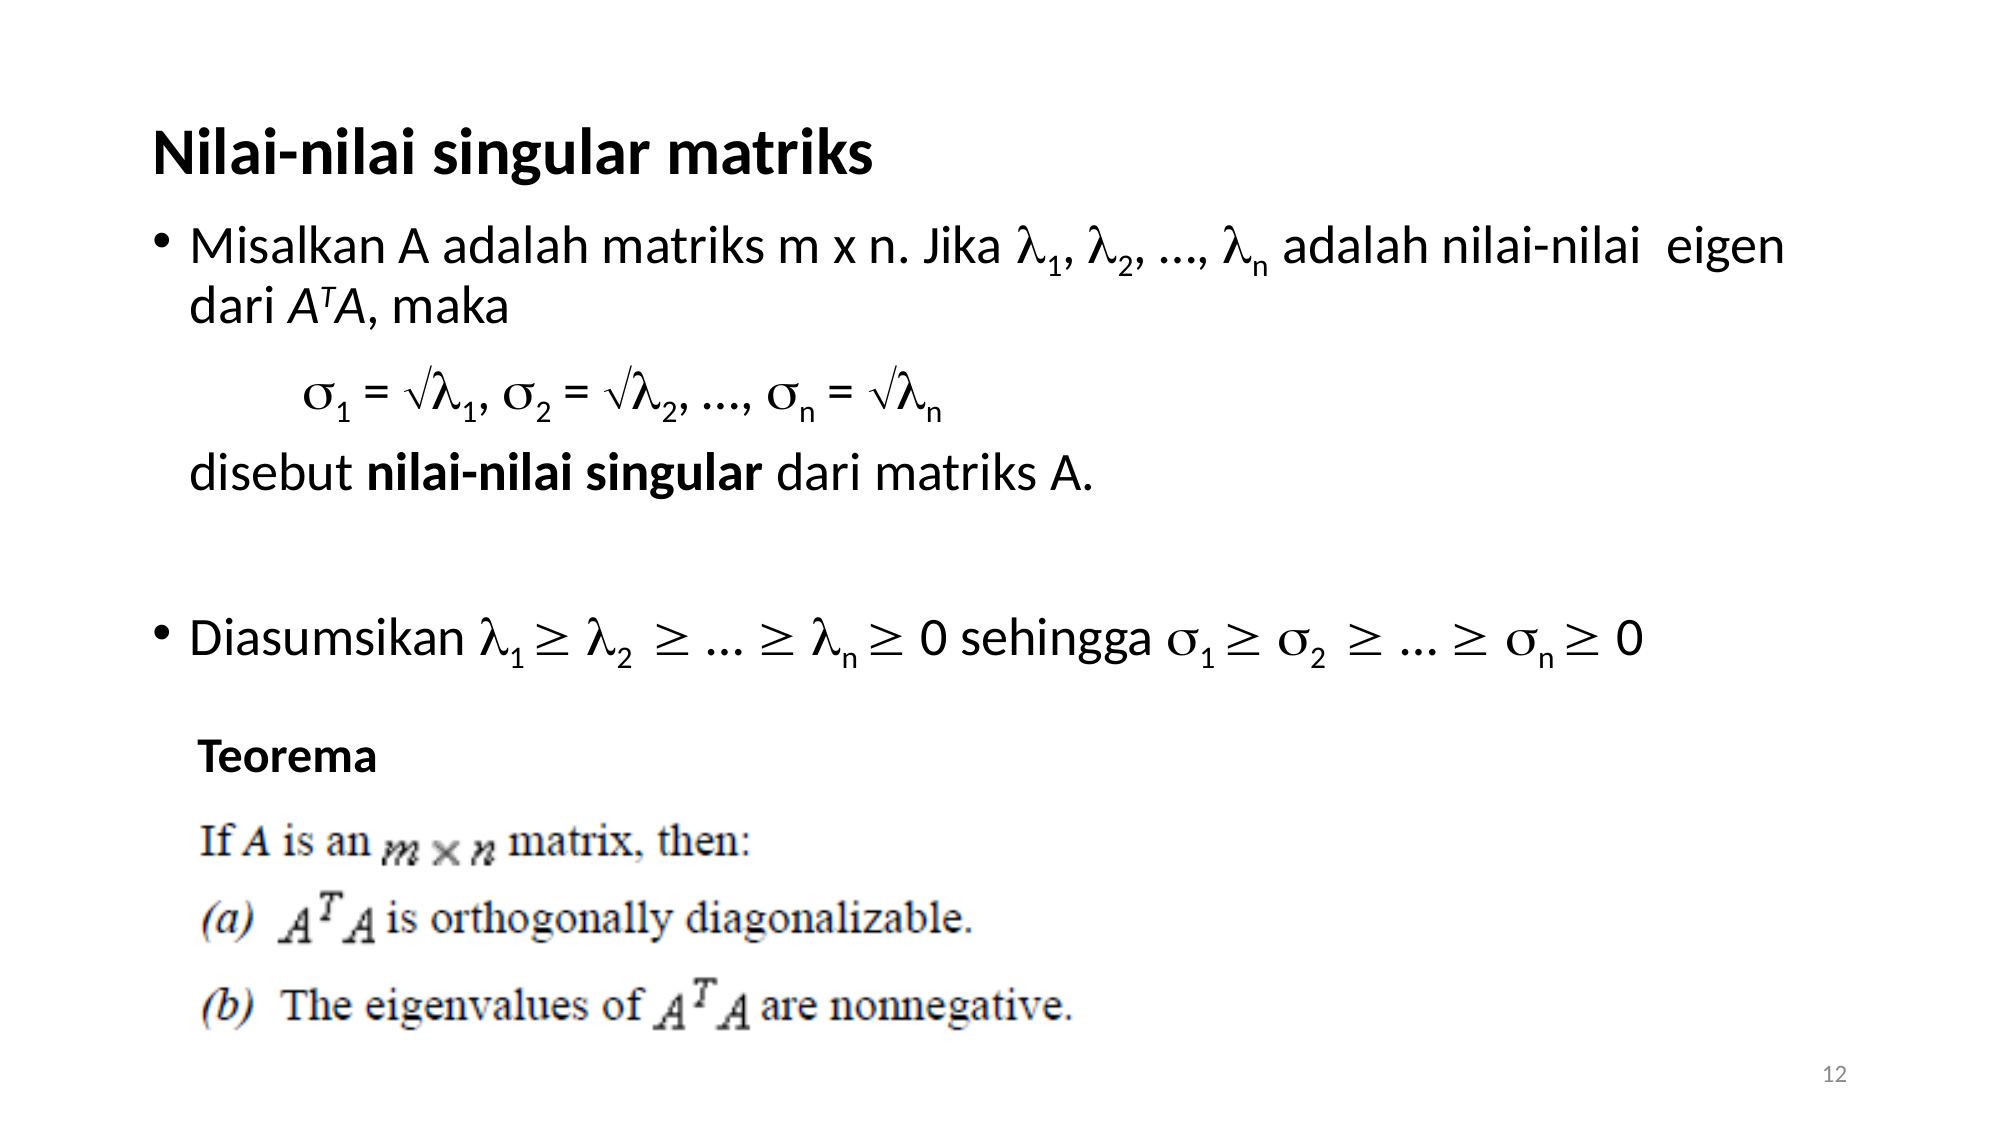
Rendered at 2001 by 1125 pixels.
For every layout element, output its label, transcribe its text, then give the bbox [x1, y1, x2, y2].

text_box Teorema [182, 714, 394, 779]
list Nilai-nilai singular matriks Misalkan A adalah matriks m x n. Jika 1, 2, …, n adalah nilai-nilai eigen dari ATA, maka 1 = 1, 2 = 2, …, n = n disebut nilai-nilai singular dari matriks A. Diasumsikan 1  2  …  n  0 sehingga 1  2  …  n  0 [137, 110, 1863, 1014]
picture [137, 779, 1121, 1070]
slide_number 12 [1412, 1042, 1863, 1103]
